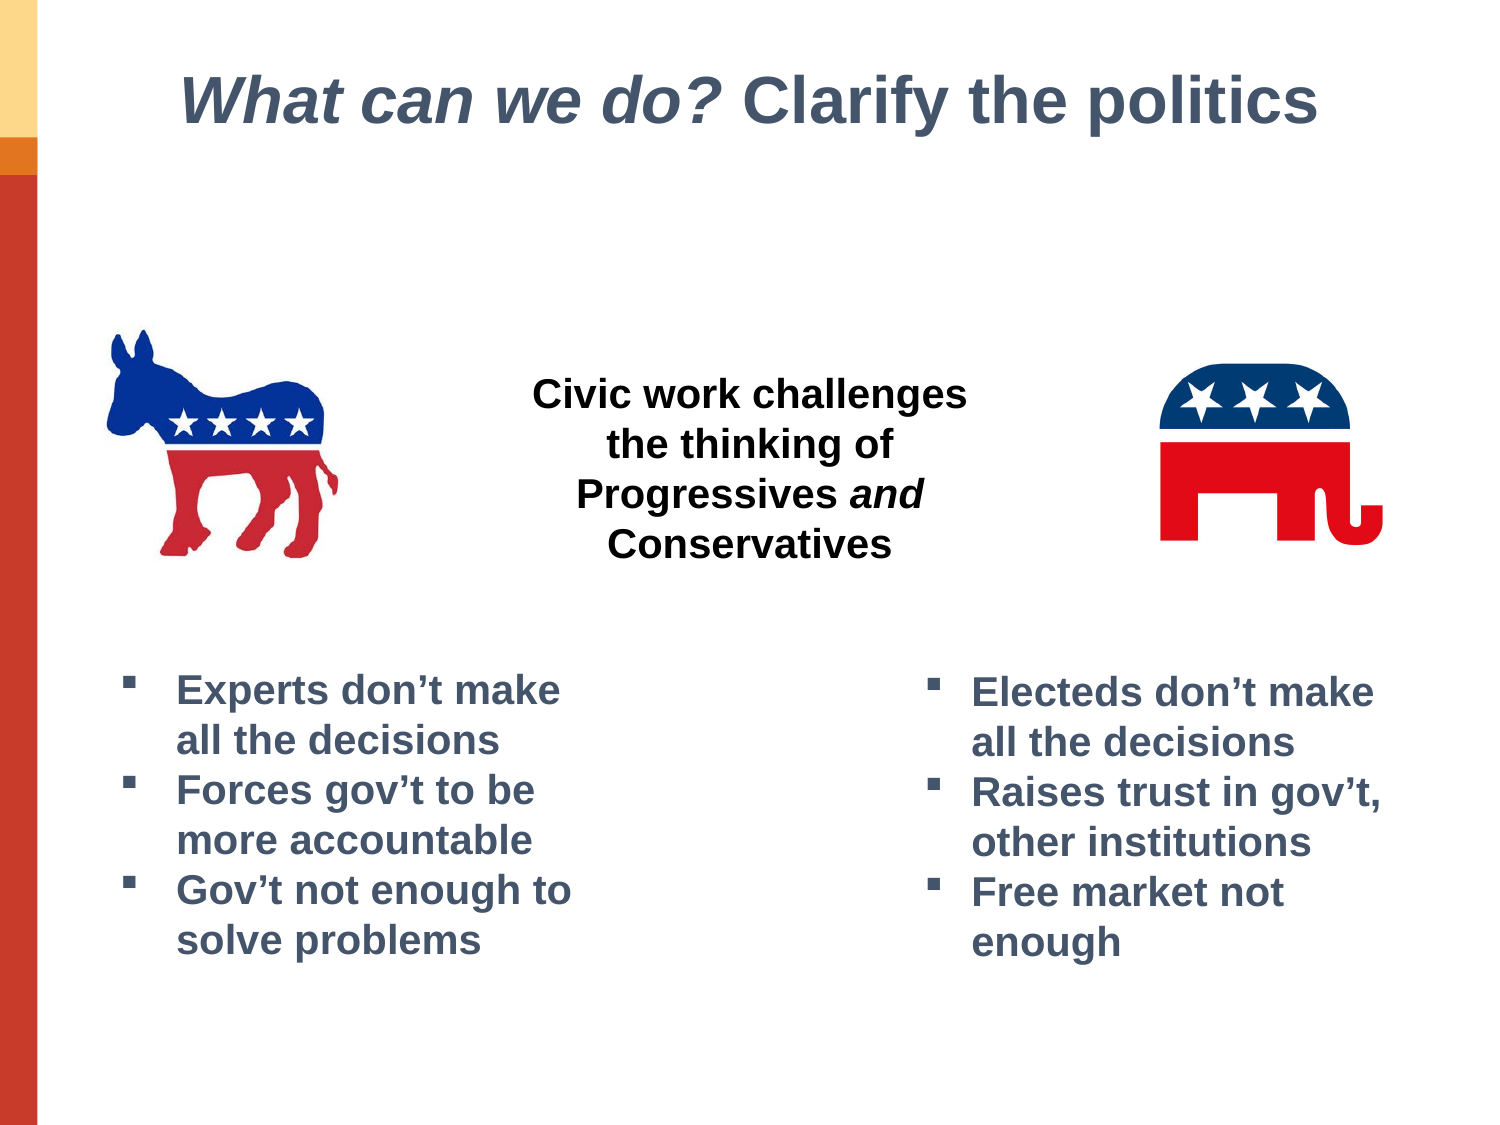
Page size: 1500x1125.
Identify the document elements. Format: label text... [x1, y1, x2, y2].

text_box [0, 175, 38, 1125]
picture [87, 325, 352, 561]
text_box Electeds don’t make all the decisions Raises trust in gov’t, other institutions Free market not enough [909, 656, 1425, 972]
text_box [0, 0, 38, 175]
text_box What can we do? Clarify the politics [104, 49, 1395, 144]
text_box Civic work challenges the thinking of Progressives and Conservatives [492, 359, 1008, 575]
picture [1117, 339, 1425, 570]
text_box Experts don’t make all the decisions Forces gov’t to be more accountable Gov’t not enough to solve problems [105, 655, 620, 970]
